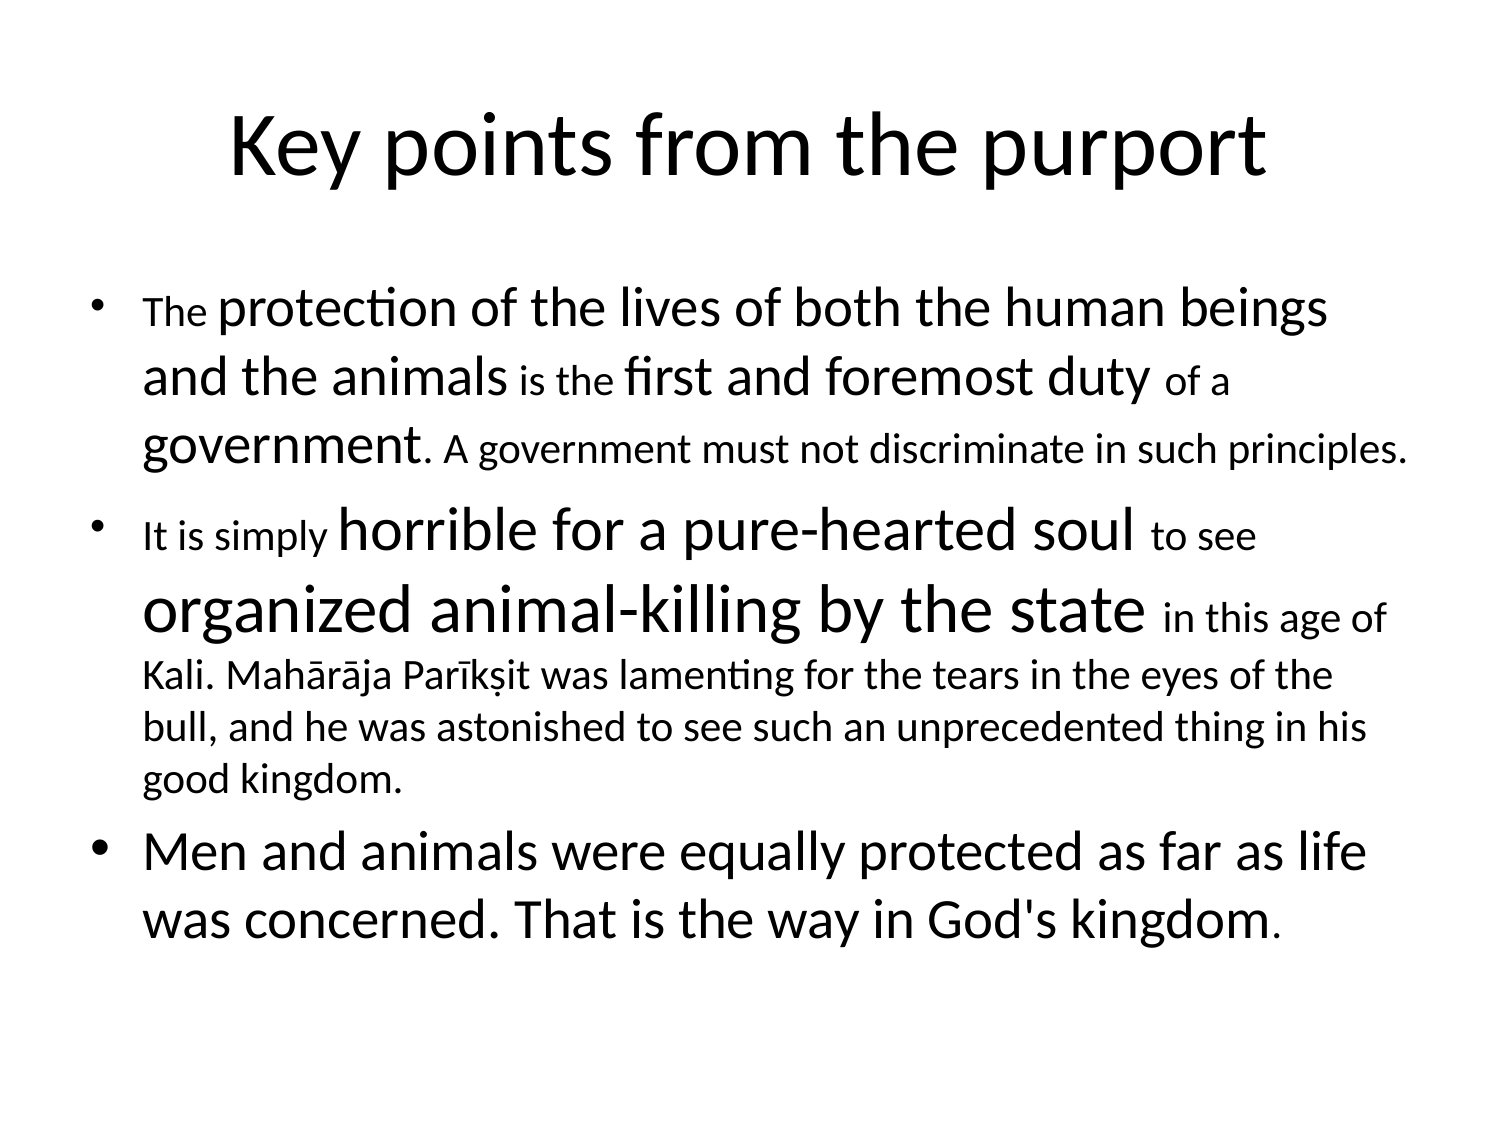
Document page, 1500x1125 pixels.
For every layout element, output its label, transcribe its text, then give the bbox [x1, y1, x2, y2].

title Key points from the purport [75, 45, 1425, 233]
list The protection of the lives of both the human beings and the animals is the first and foremost duty of a government. A government must not discriminate in such principles. It is simply horrible for a pure-hearted soul to see organized animal-killing by the state in this age of Kali. Mahārāja Parīkṣit was lamenting for the tears in the eyes of the bull, and he was astonished to see such an unprecedented thing in his good kingdom. Men and animals were equally protected as far as life was concerned. That is the way in God's kingdom. [75, 262, 1425, 1005]
